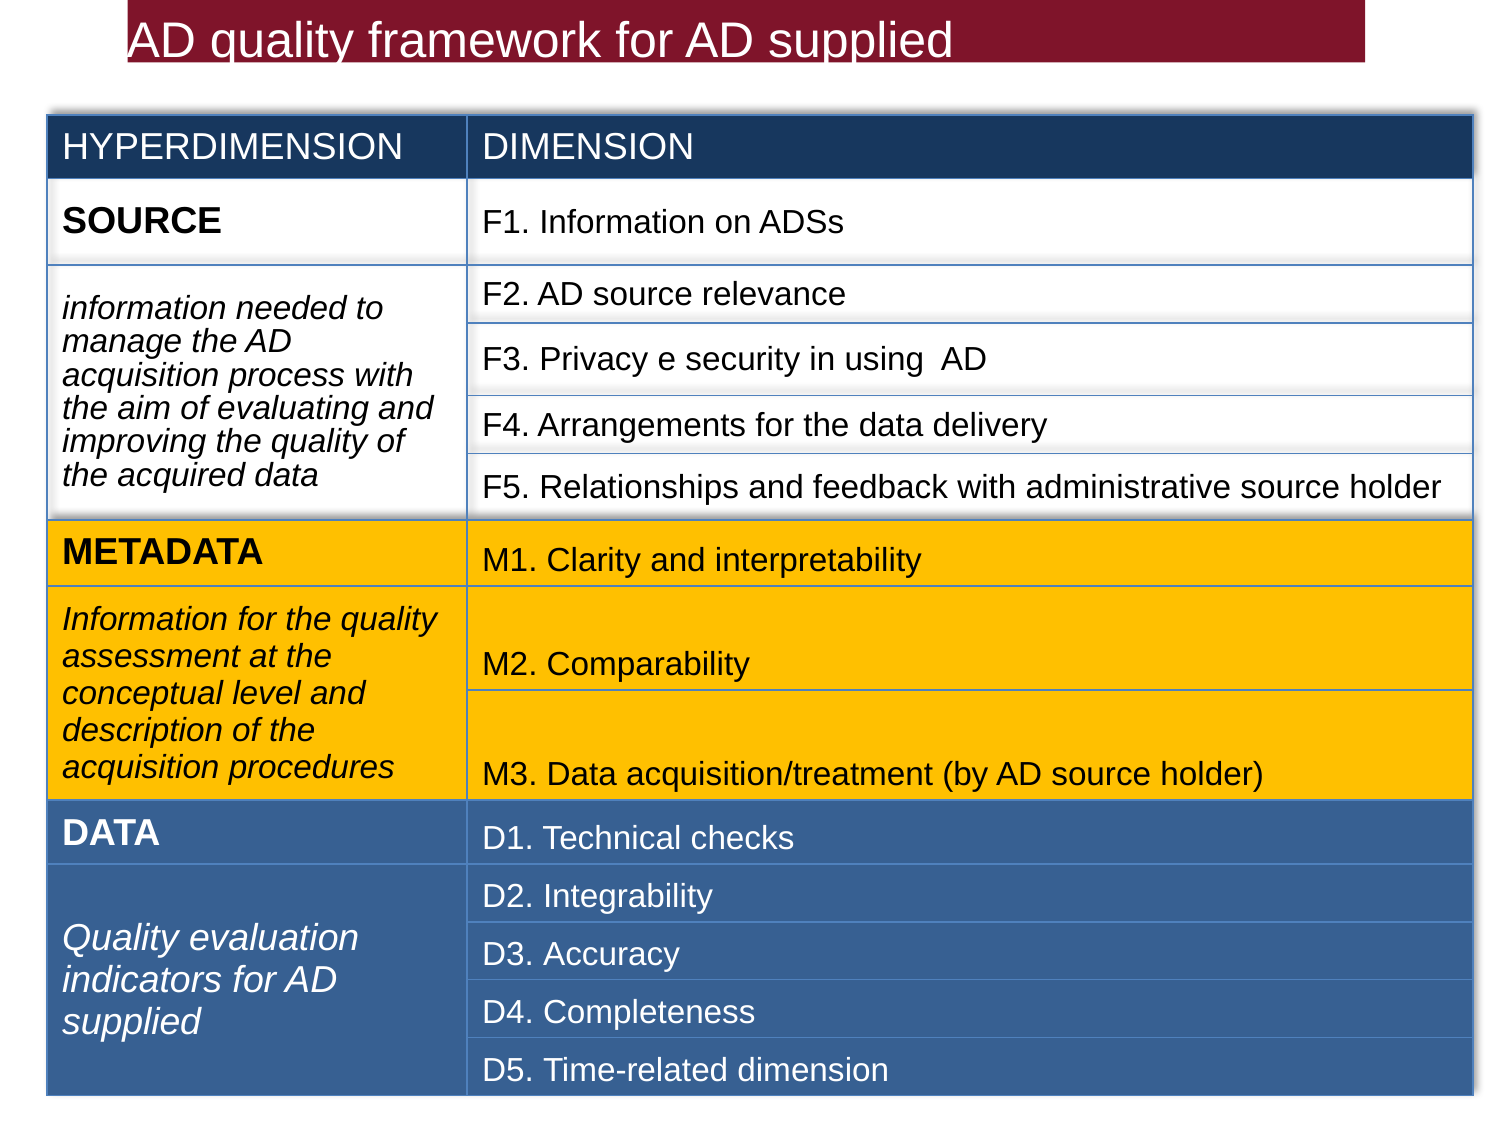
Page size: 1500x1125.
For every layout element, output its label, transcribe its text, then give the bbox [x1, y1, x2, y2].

text_box AD quality framework for AD supplied [111, 0, 1349, 76]
table_cell F5. Relationships and feedback with administrative source holder [468, 454, 1472, 519]
table_cell M2. Comparability [468, 587, 1472, 689]
table_cell D4. Completeness [468, 980, 1472, 1037]
table_cell Quality evaluation indicators for AD supplied [48, 865, 466, 1095]
table_cell D3. Accuracy [468, 923, 1472, 979]
table_cell Information for the quality assessment at the conceptual level and description of the acquisition procedures [48, 587, 466, 799]
table_header HYPERDIMENSION [48, 116, 466, 178]
table_cell F1. Information on ADSs [468, 179, 1472, 264]
table_cell F3. Privacy e security in using AD [468, 324, 1472, 395]
table_cell SOURCE [48, 179, 466, 264]
table_cell DATA [48, 801, 466, 863]
table_cell information needed to manage the AD acquisition process with the aim of evaluating and improving the quality of the acquired data [48, 266, 466, 519]
table_cell M3. Data acquisition/treatment (by AD source holder) [468, 691, 1472, 799]
table_cell M1. Clarity and interpretability [468, 521, 1472, 585]
table_cell D5. Time-related dimension [468, 1038, 1472, 1095]
table_cell D2. Integrability [468, 865, 1472, 921]
table_cell F4. Arrangements for the data delivery [468, 396, 1472, 453]
table_header DIMENSION [468, 116, 1472, 178]
table_cell D1. Technical checks [468, 801, 1472, 863]
table_cell METADATA [48, 521, 466, 585]
table_cell F2. AD source relevance [468, 266, 1472, 322]
